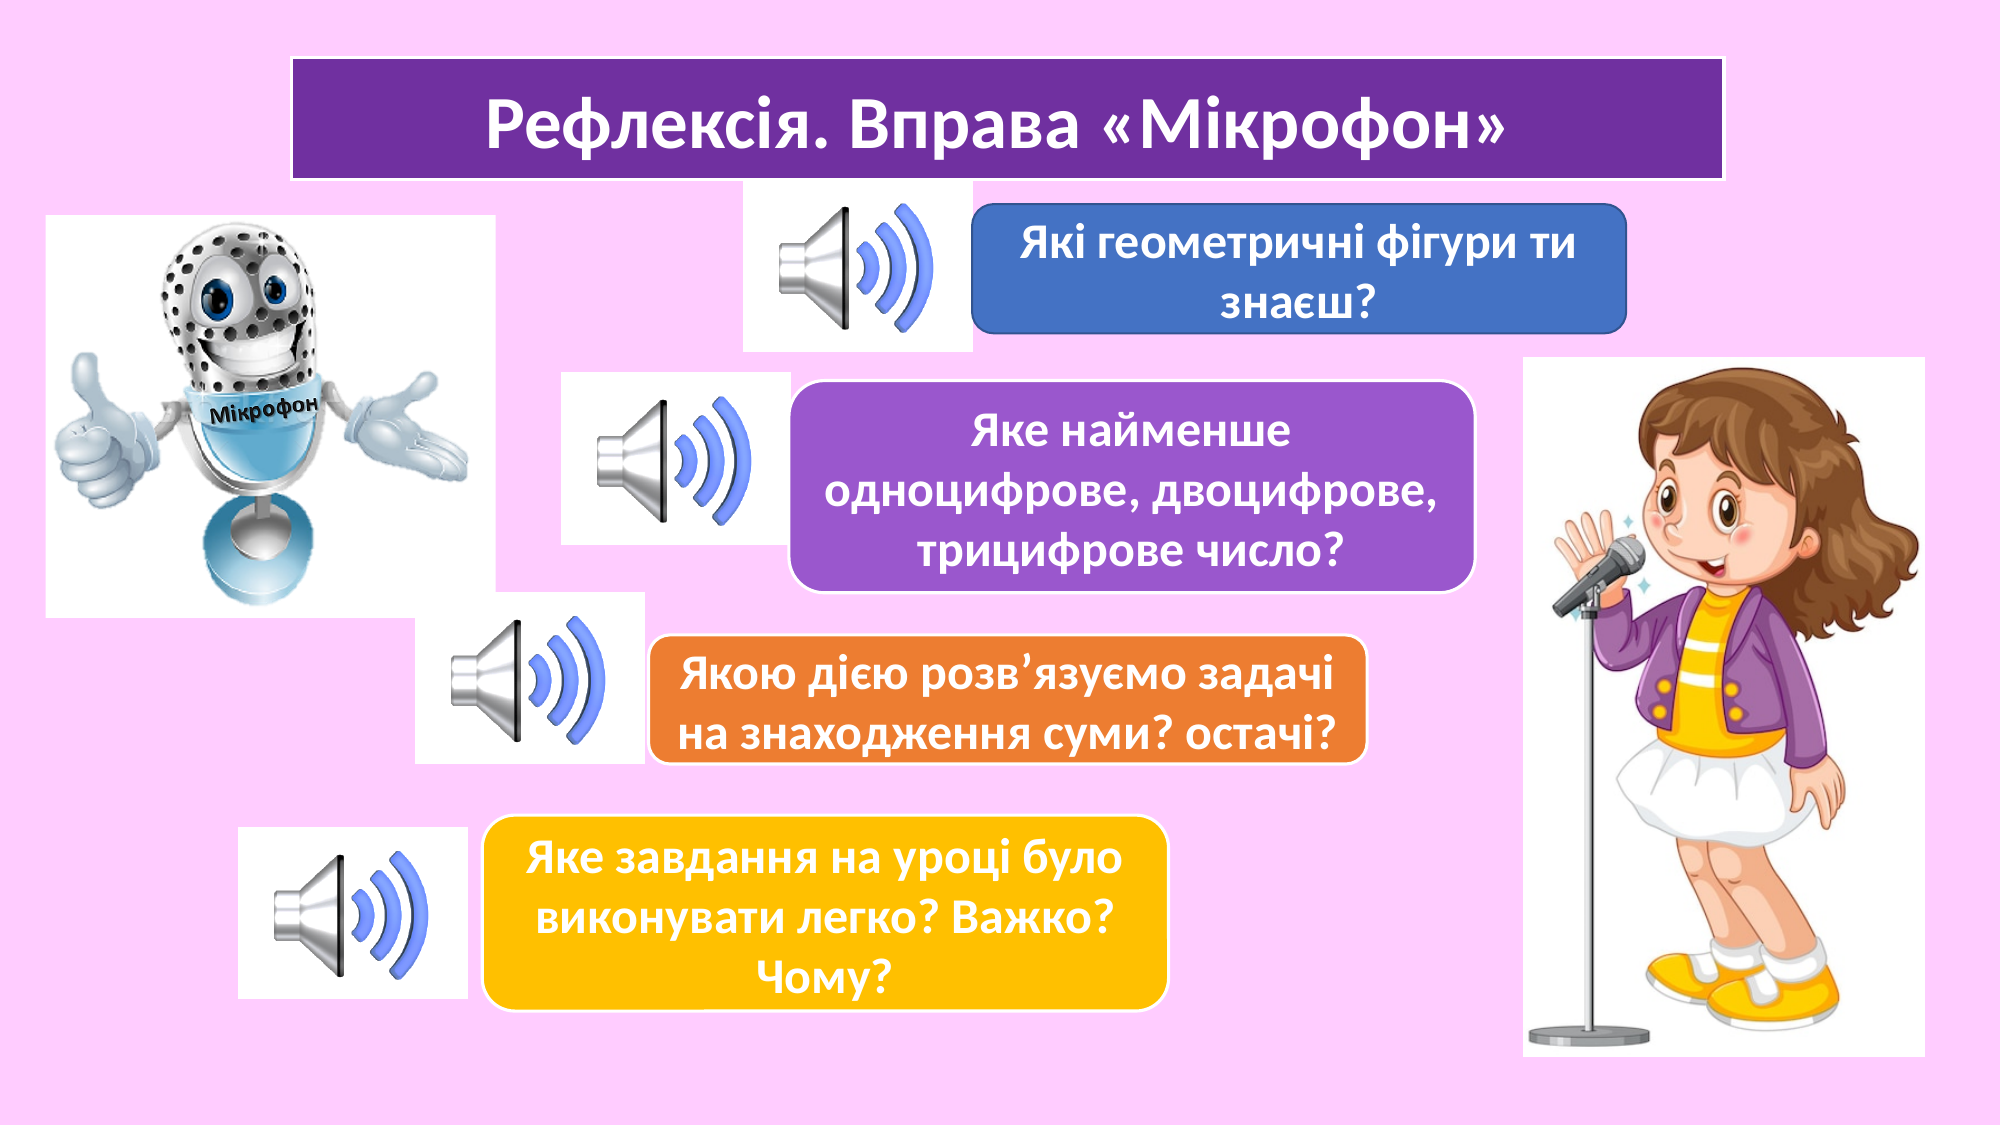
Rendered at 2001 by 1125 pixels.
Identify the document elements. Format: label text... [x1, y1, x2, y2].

text_box Яке найменше одноцифрове, двоцифрове, трицифрове число? [787, 378, 1477, 595]
picture [238, 827, 468, 999]
text_box Які геометричні фігури ти знаєш? [973, 203, 1628, 335]
picture [743, 179, 973, 352]
picture [561, 372, 791, 545]
text_box Якою дією розв’язуємо задачі на знаходження суми? остачі? [646, 633, 1369, 766]
text_box Яке завдання на уроці було виконувати легко? Важко? Чому? [480, 813, 1171, 1013]
text_box Рефлексія. Вправа «Мікрофон» [290, 56, 1726, 181]
picture [45, 215, 645, 764]
picture [1523, 357, 1925, 1057]
